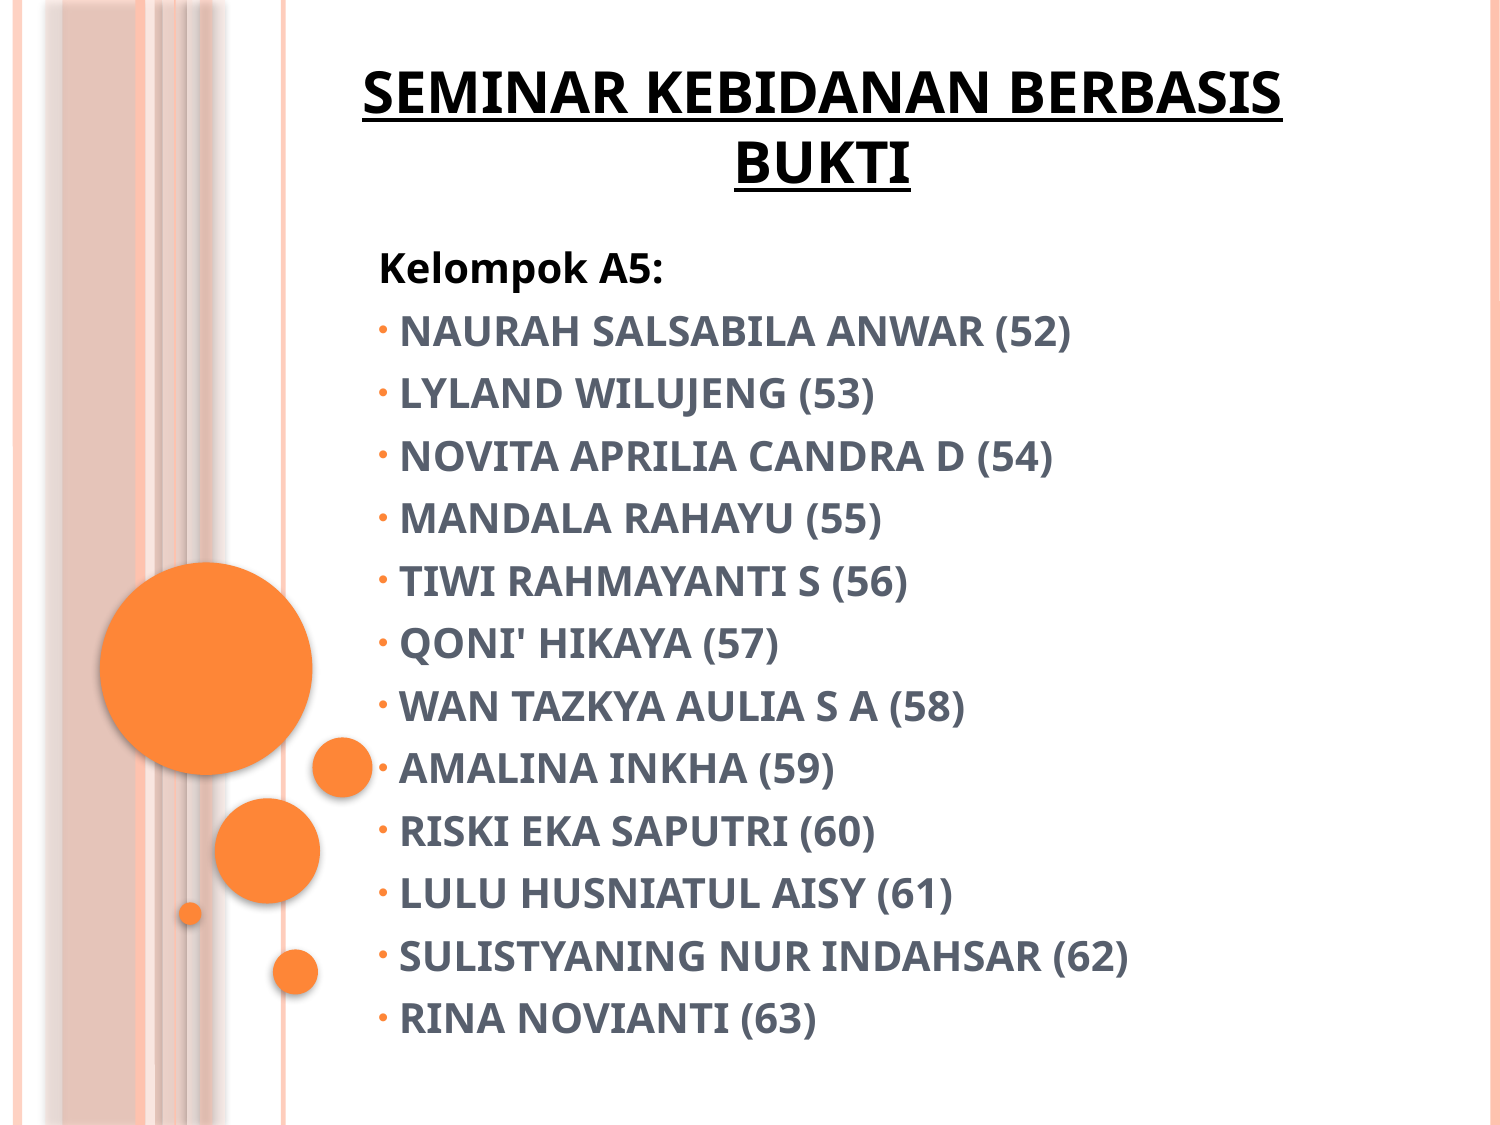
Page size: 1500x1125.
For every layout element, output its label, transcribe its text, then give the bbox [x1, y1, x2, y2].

subtitle Kelompok A5: NAURAH SALSABILA ANWAR (52) LYLAND WILUJENG (53) NOVITA APRILIA CANDRA D (54) MANDALA RAHAYU (55) TIWI RAHMAYANTI S (56) QONI' HIKAYA (57) WAN TAZKYA AULIA S A (58) AMALINA INKHA (59) RISKI EKA SAPUTRI (60) LULU HUSNIATUL AISY (61) SULISTYANING NUR INDAHSAR (62) RINA NOVIANTI (63) [363, 234, 1376, 1043]
title Seminar kebidanan berbasis bukti [316, 46, 1329, 203]
